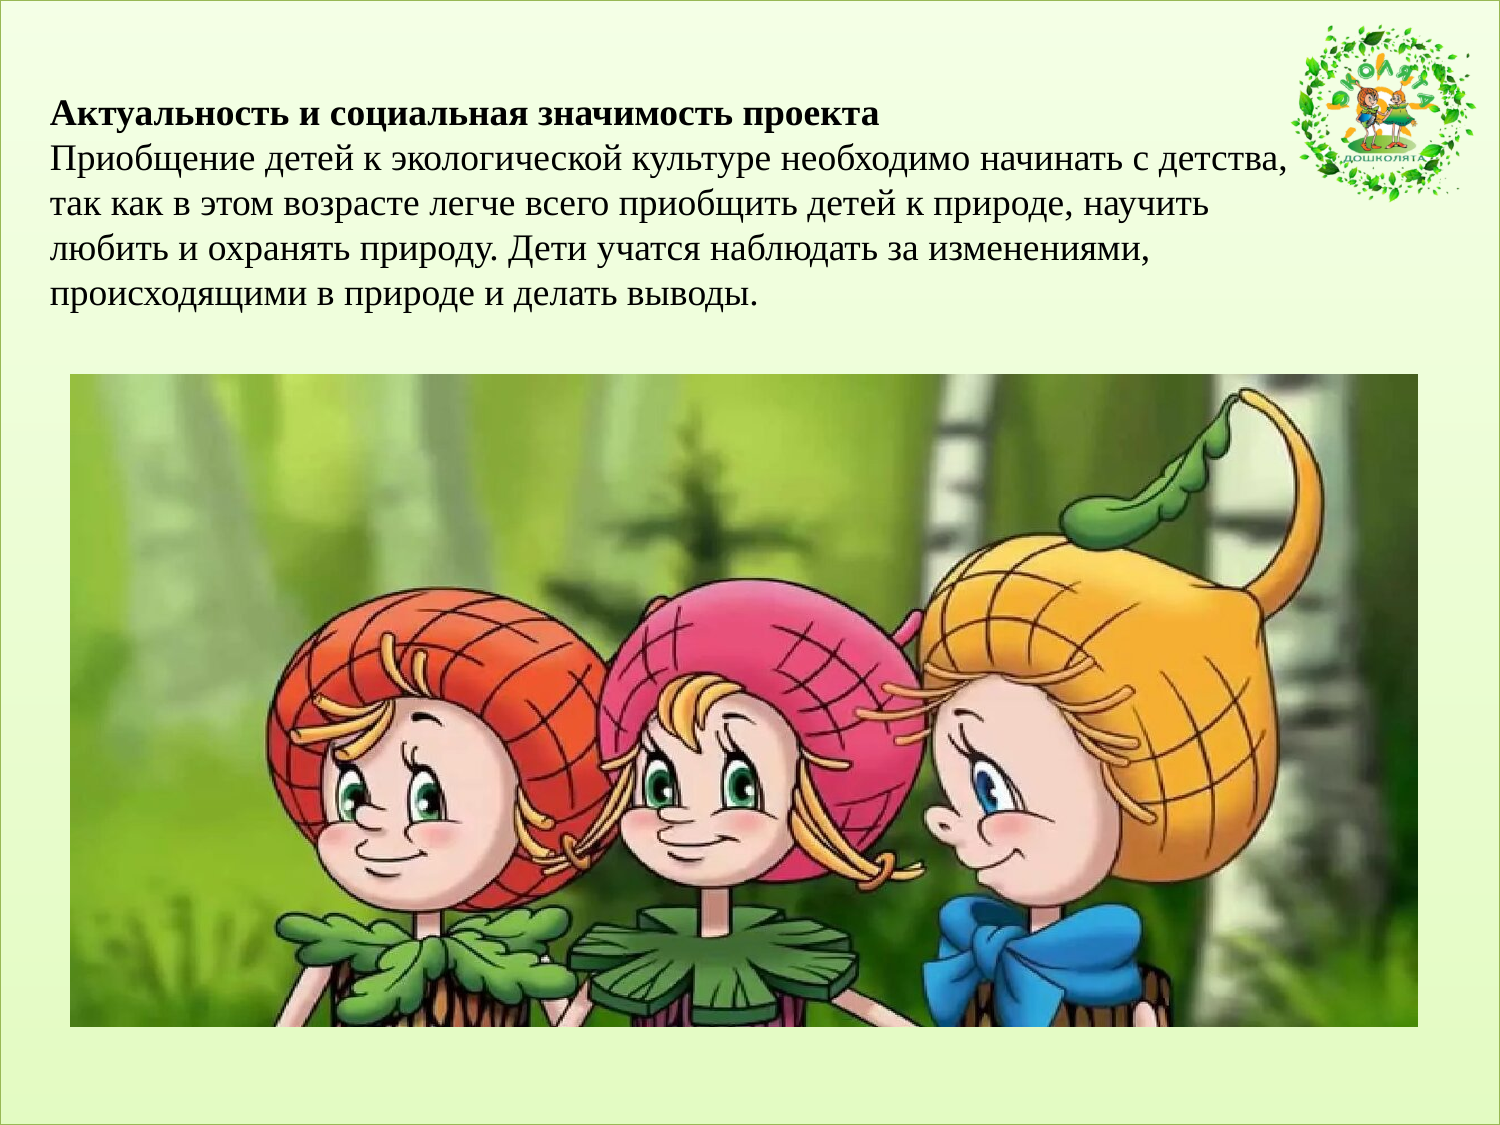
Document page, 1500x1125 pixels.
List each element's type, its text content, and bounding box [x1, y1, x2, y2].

text_box [0, 0, 1500, 1125]
text_box Актуальность и социальная значимость проекта Приобщение детей к экологической культуре необходимо начинать с детства, так как в этом возрасте легче всего приобщить детей к природе, научить любить и охранять природу. Дети учатся наблюдать за изменениями, происходящими в природе и делать выводы. [35, 35, 1383, 365]
picture [70, 374, 1419, 1027]
picture [1288, 23, 1477, 204]
